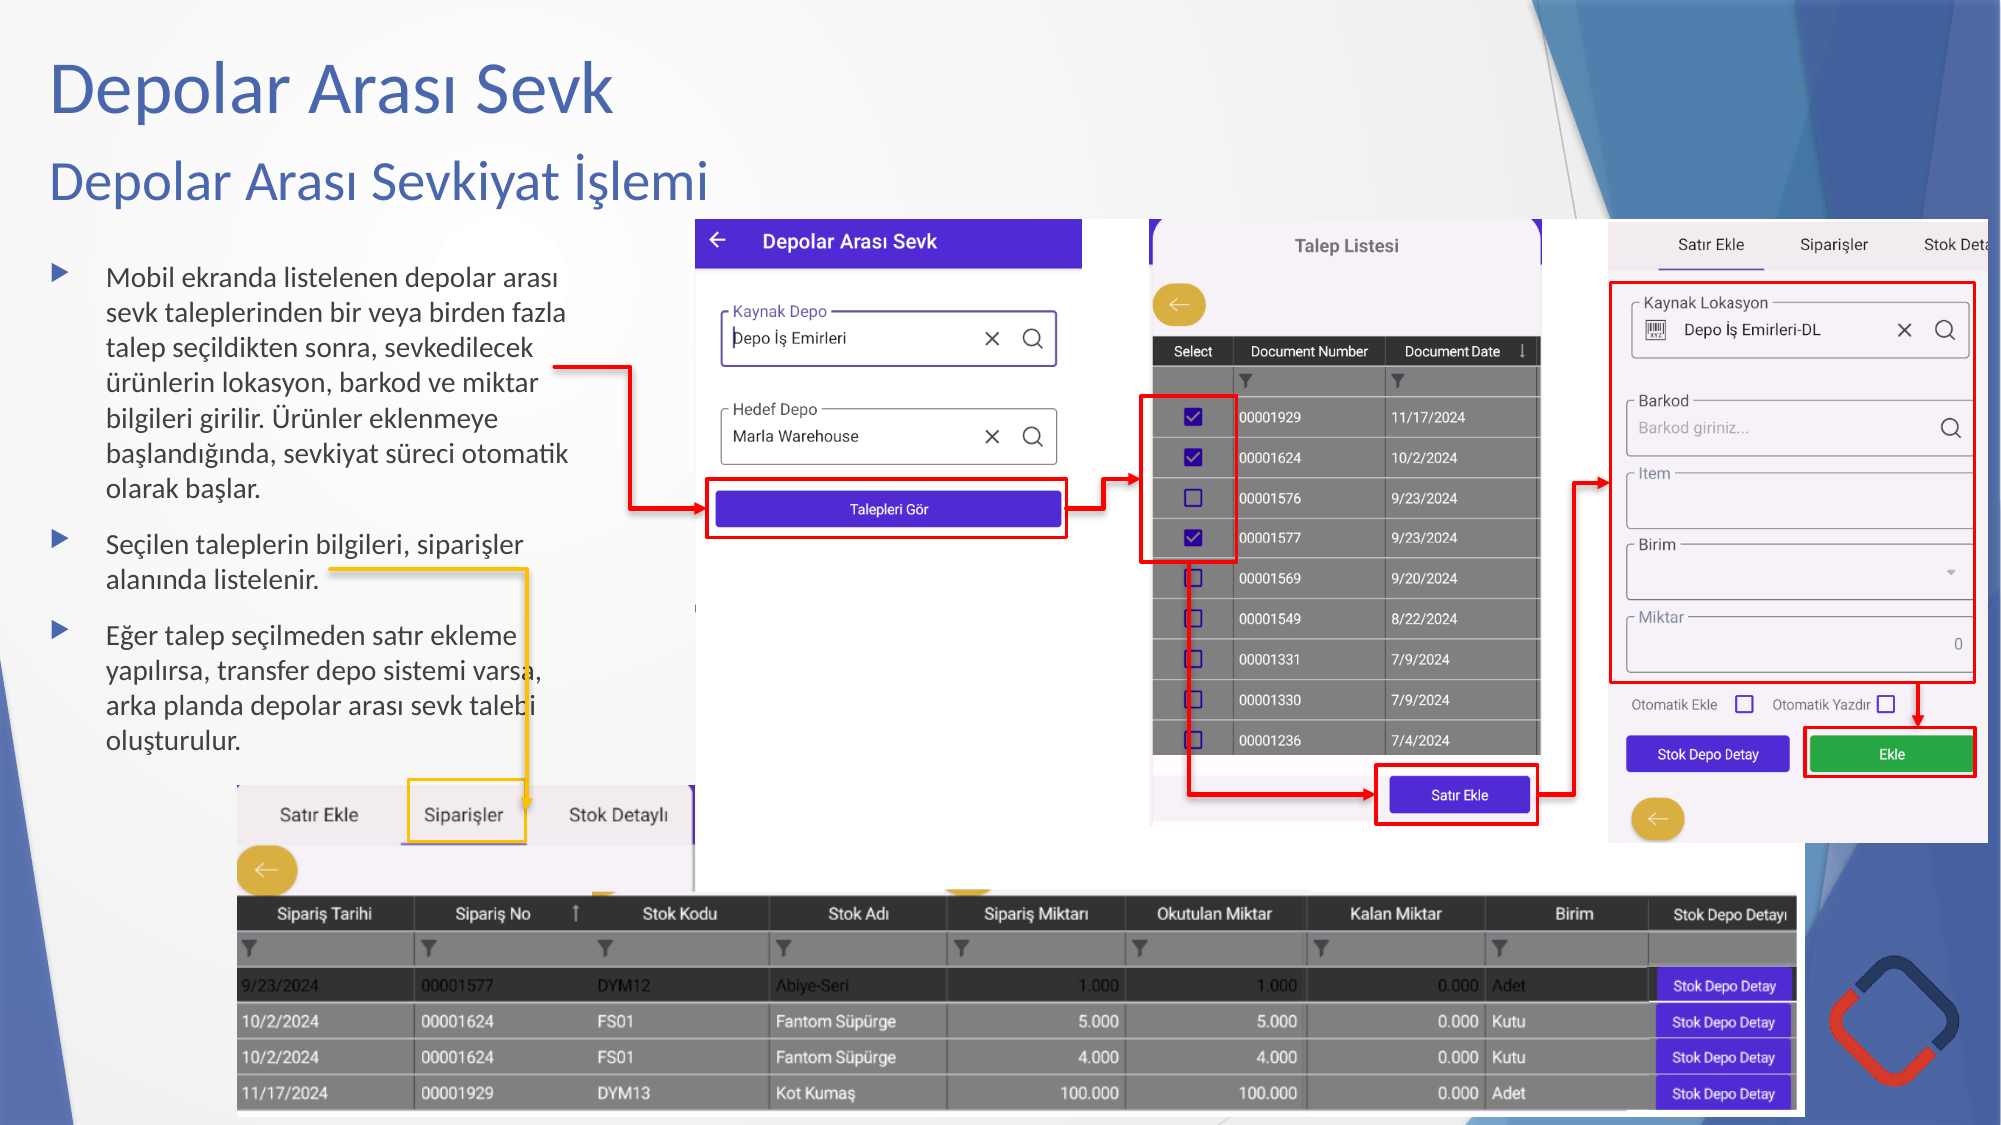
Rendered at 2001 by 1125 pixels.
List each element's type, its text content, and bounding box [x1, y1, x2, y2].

text_box Mobil ekranda listelenen depolar arası sevk taleplerinden bir veya birden fazla talep seçildikten sonra, sevkedilecek ürünlerin lokasyon, barkod ve miktar bilgileri girilir. Ürünler eklenmeye başlandığında, sevkiyat süreci otomatik olarak başlar. Seçilen taleplerin bilgileri, siparişler alanında listelenir. Eğer talep seçilmeden satır ekleme yapılırsa, transfer depo sistemi varsa, arka planda depolar arası sevk talebi oluşturulur. [34, 251, 587, 888]
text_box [306, 591, 549, 788]
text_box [1537, 482, 1611, 795]
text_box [553, 366, 708, 509]
picture [1825, 953, 1962, 1088]
picture [237, 218, 1988, 1118]
text_box Depolar Arası Sevkiyat İşlemi [34, 135, 1445, 220]
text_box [1065, 478, 1142, 509]
title Depolar Arası Sevk [34, 31, 1067, 135]
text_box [1165, 584, 1400, 773]
